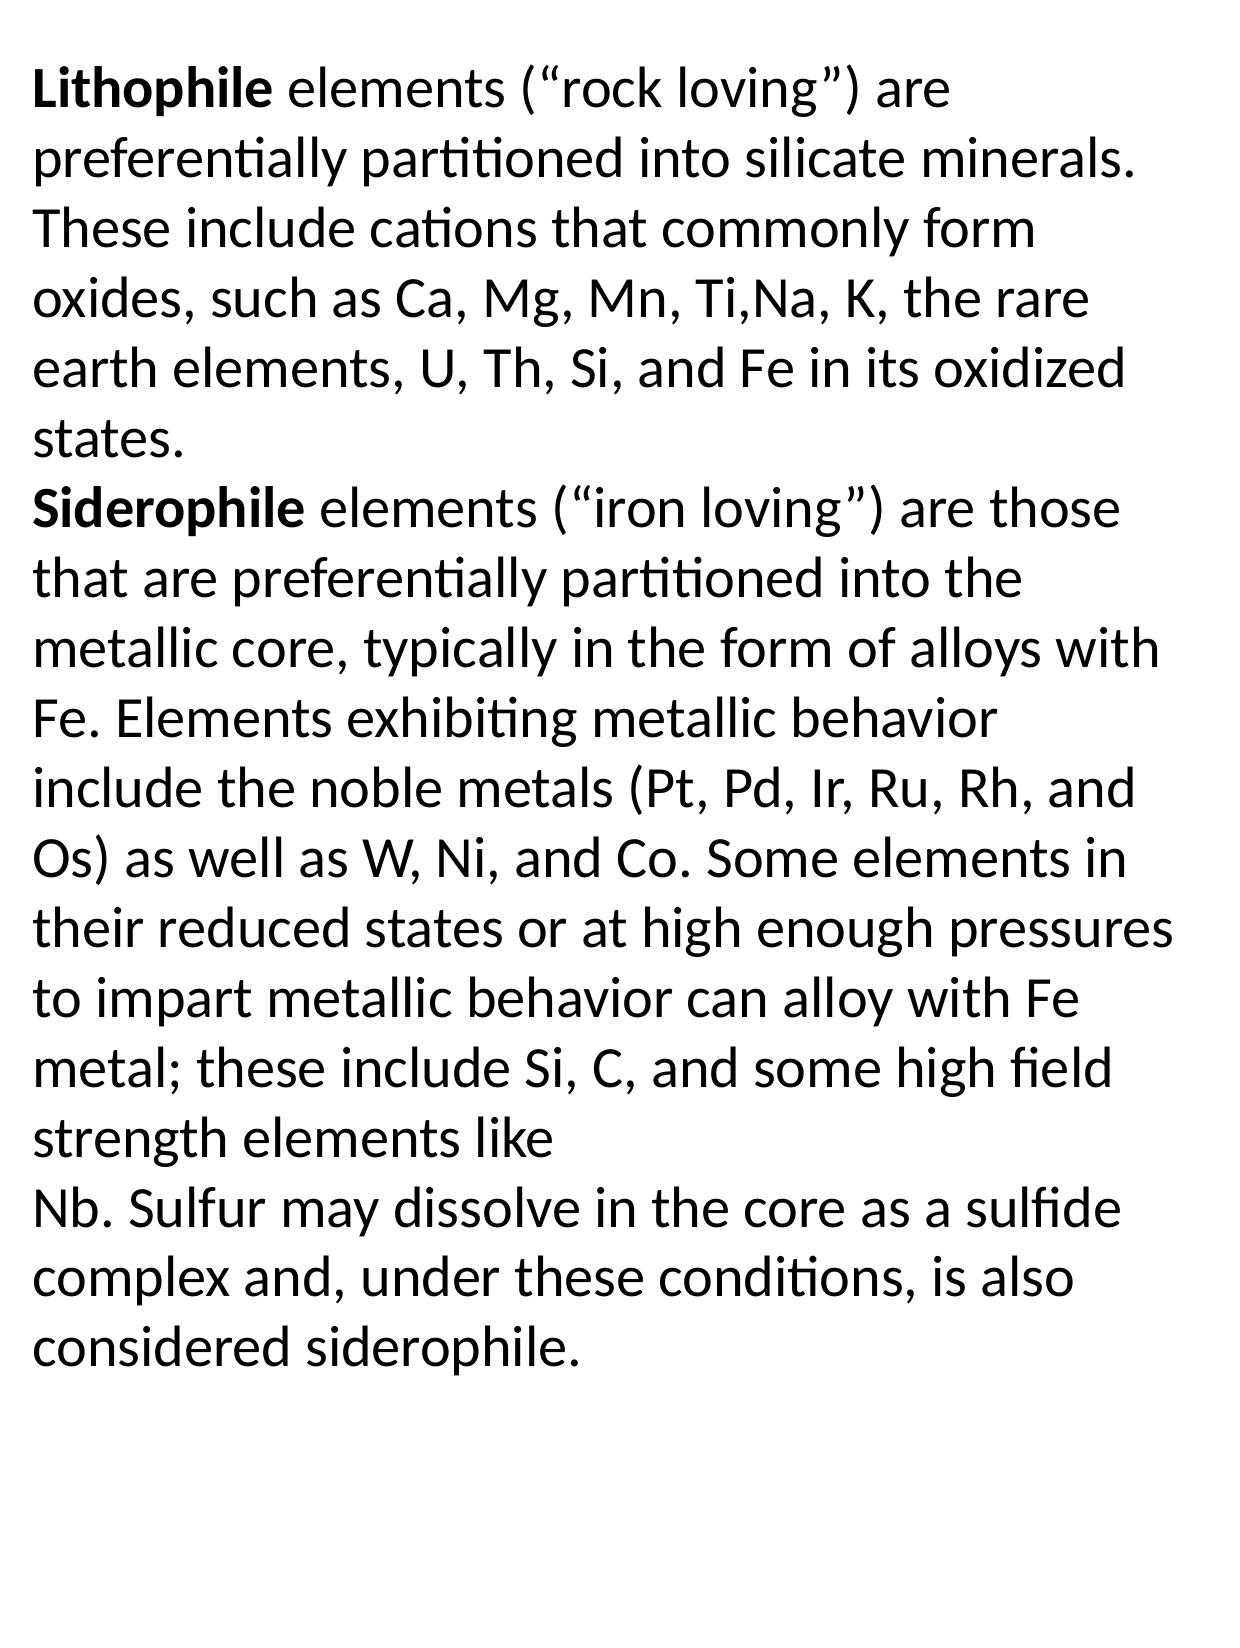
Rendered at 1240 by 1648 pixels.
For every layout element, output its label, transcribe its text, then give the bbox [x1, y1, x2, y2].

list Lithophile elements (“rock loving”) are preferentially partitioned into silicate minerals. These include cations that commonly form oxides, such as Ca, Mg, Mn, Ti,Na, K, the rare earth elements, U, Th, Si, and Fe in its oxidized states. Siderophile elements (“iron loving”) are those that are preferentially partitioned into the metallic core, typically in the form of alloys with Fe. Elements exhibiting metallic behavior include the noble metals (Pt, Pd, Ir, Ru, Rh, and Os) as well as W, Ni, and Co. Some elements in their reduced states or at high enough pressures to impart metallic behavior can alloy with Fe metal; these include Si, C, and some high field strength elements like Nb. Sulfur may dissolve in the core as a sulfide complex and, under these conditions, is also considered siderophile. [32, 48, 1179, 1463]
